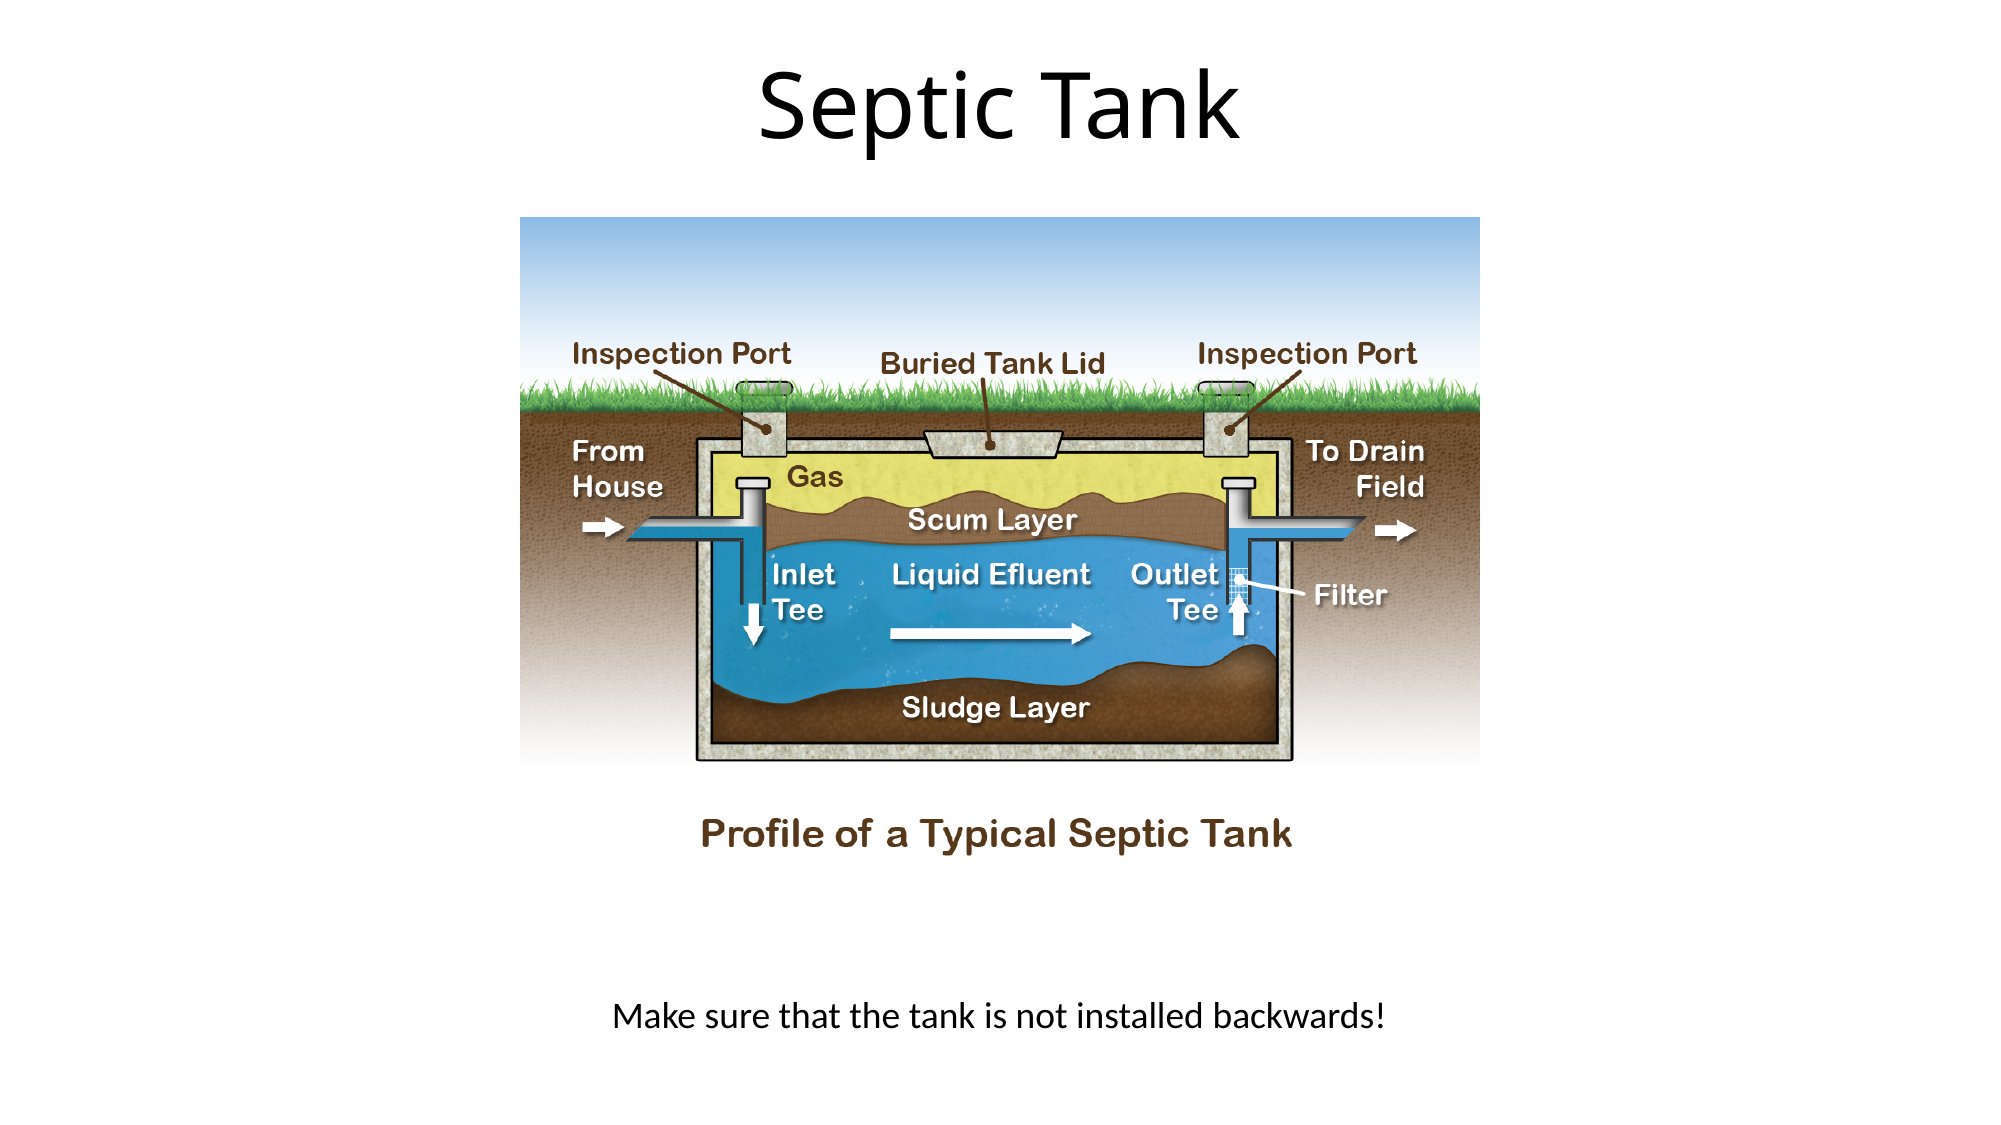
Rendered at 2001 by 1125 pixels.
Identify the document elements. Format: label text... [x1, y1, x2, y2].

title Septic Tank [137, 0, 1863, 218]
text_box Make sure that the tank is not installed backwards! [597, 983, 1403, 1043]
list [520, 217, 1480, 932]
